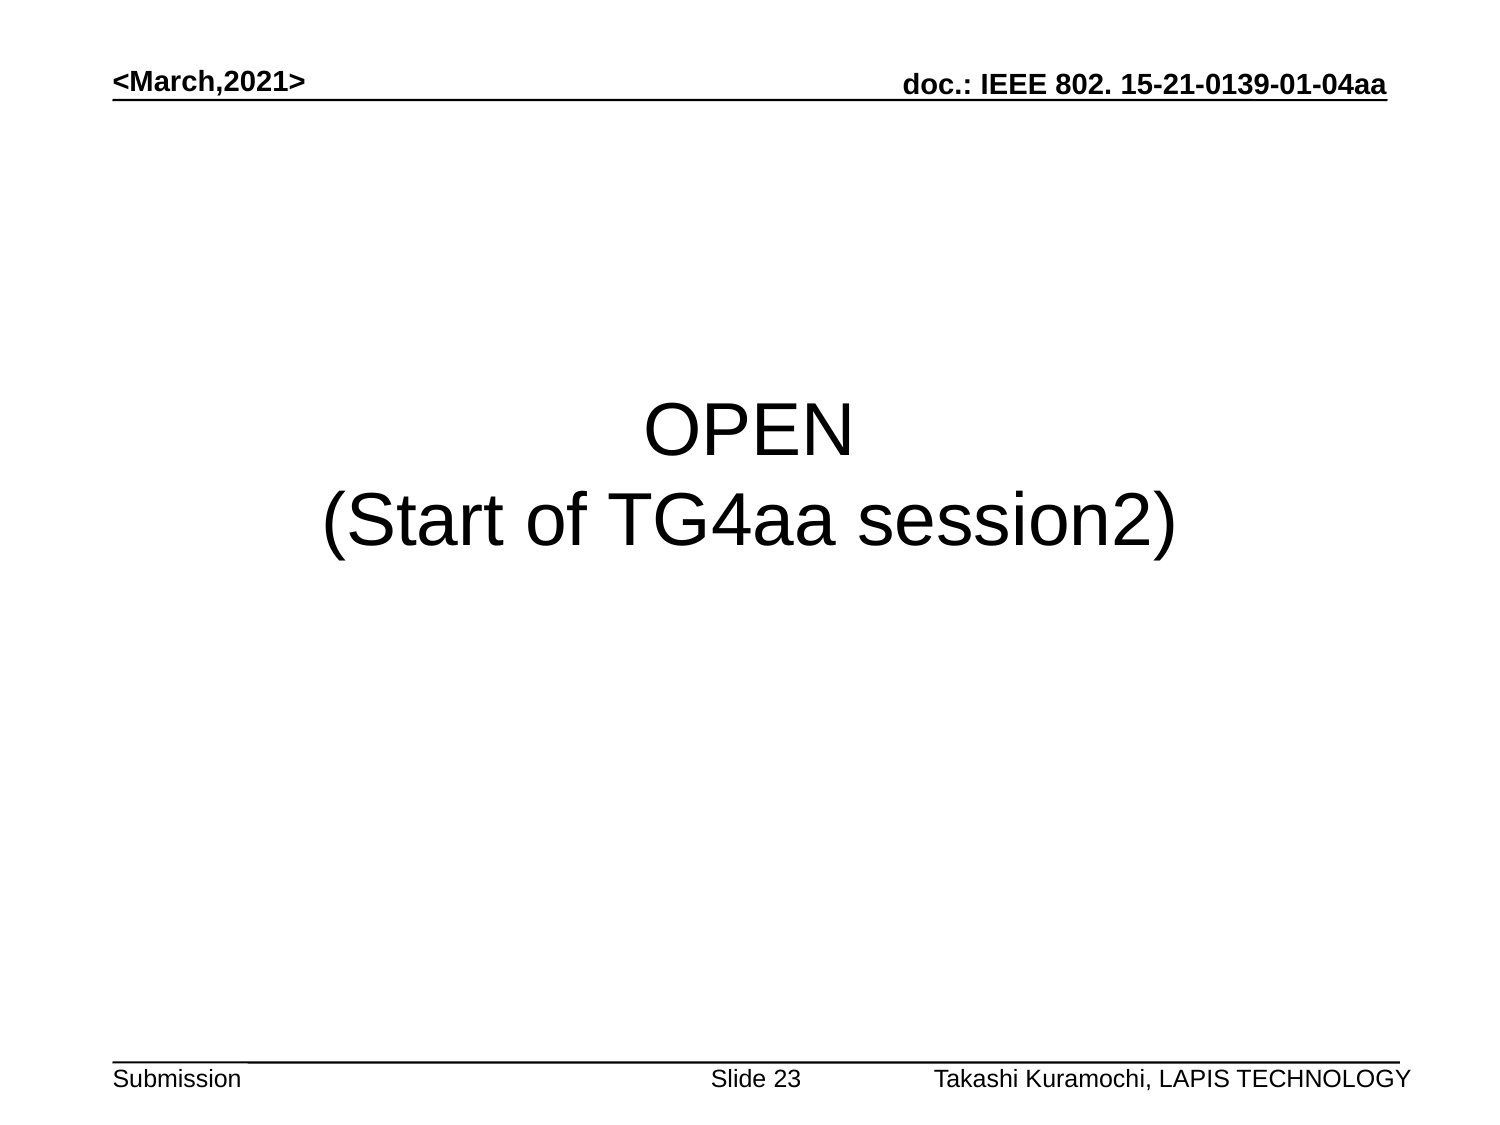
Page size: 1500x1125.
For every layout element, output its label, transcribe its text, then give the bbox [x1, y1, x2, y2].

title OPEN (Start of TG4aa session2) [112, 349, 1388, 591]
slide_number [112, 62, 375, 98]
slide_number Slide 23 [709, 1062, 803, 1093]
footer Takashi Kuramochi, LAPIS TECHNOLOGY [820, 1062, 1413, 1125]
